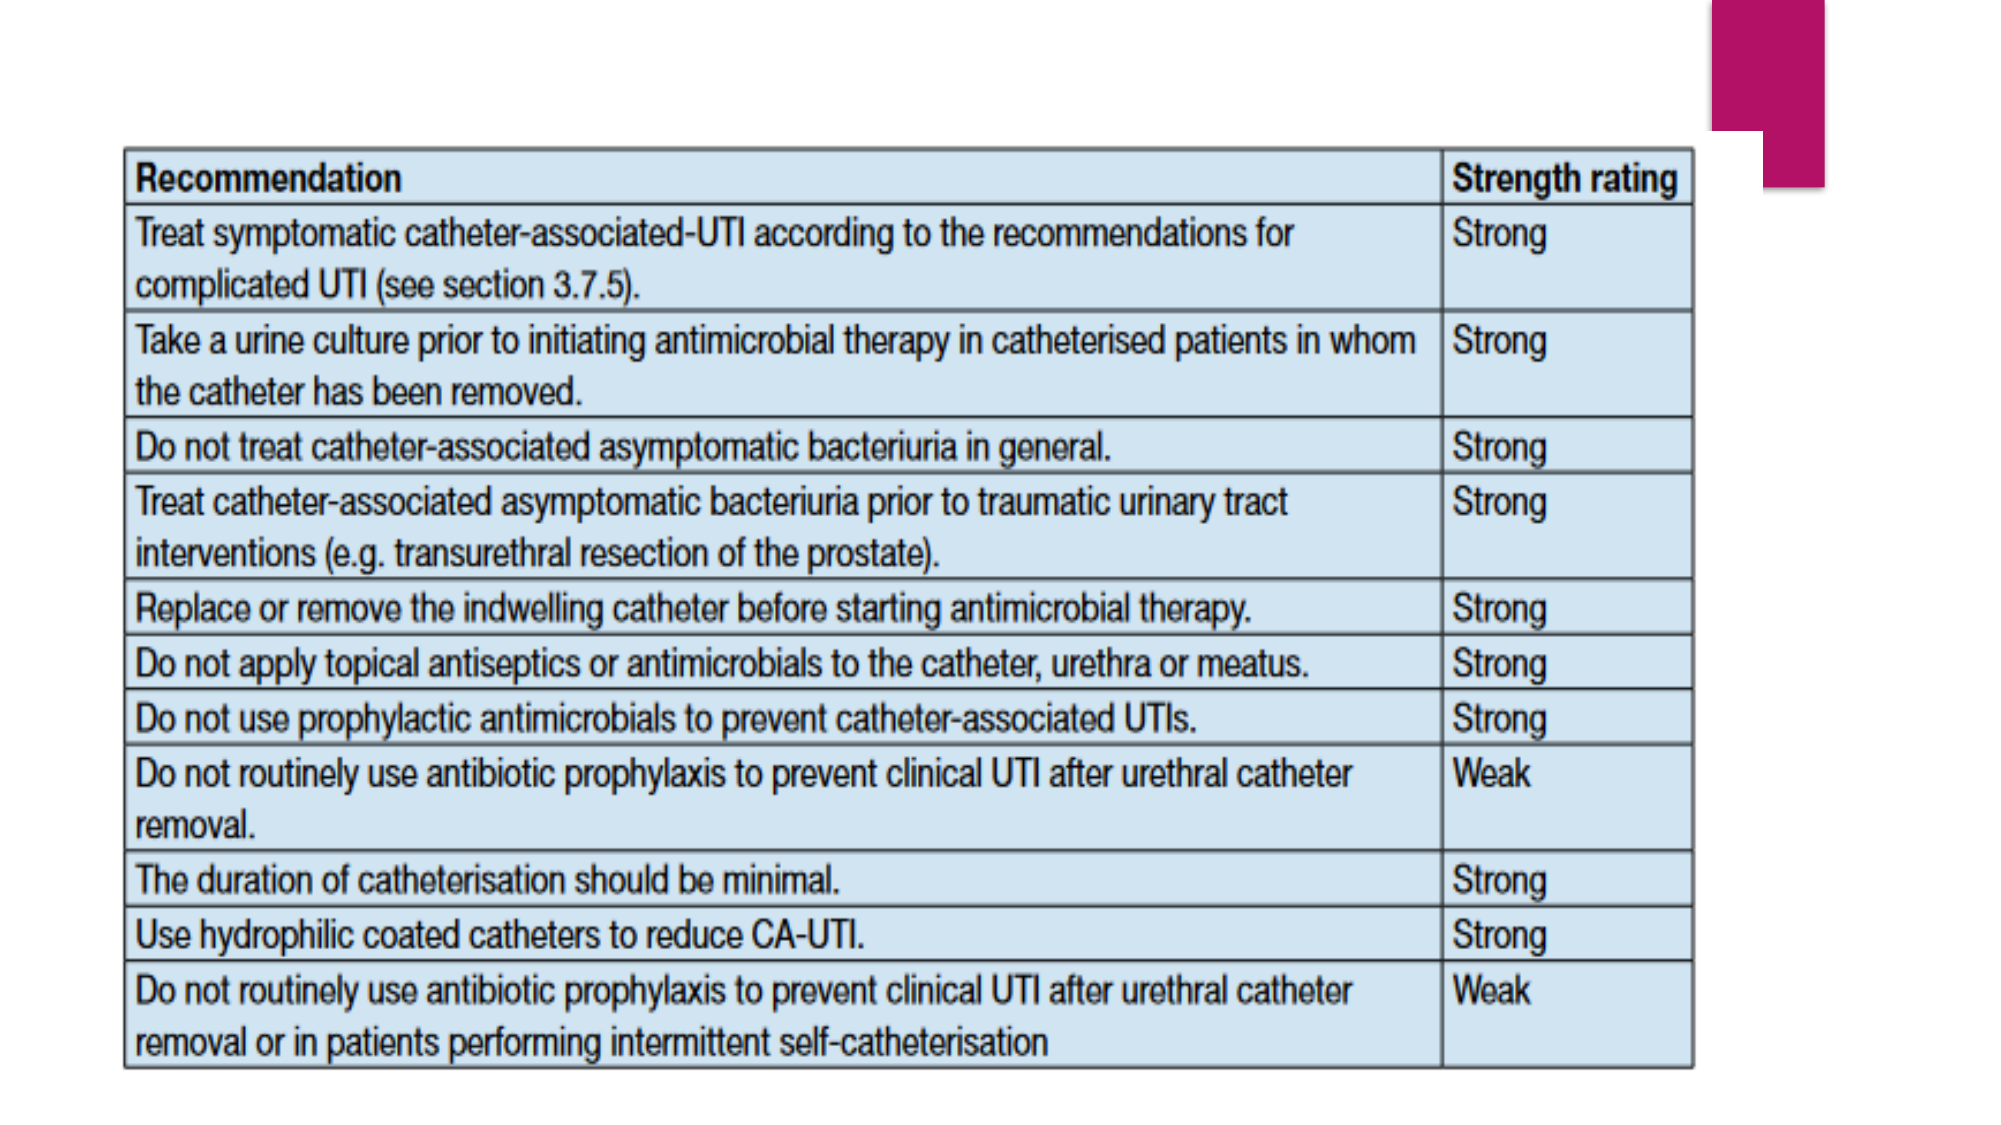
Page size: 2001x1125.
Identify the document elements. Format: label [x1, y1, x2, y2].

picture [33, 131, 1763, 1090]
